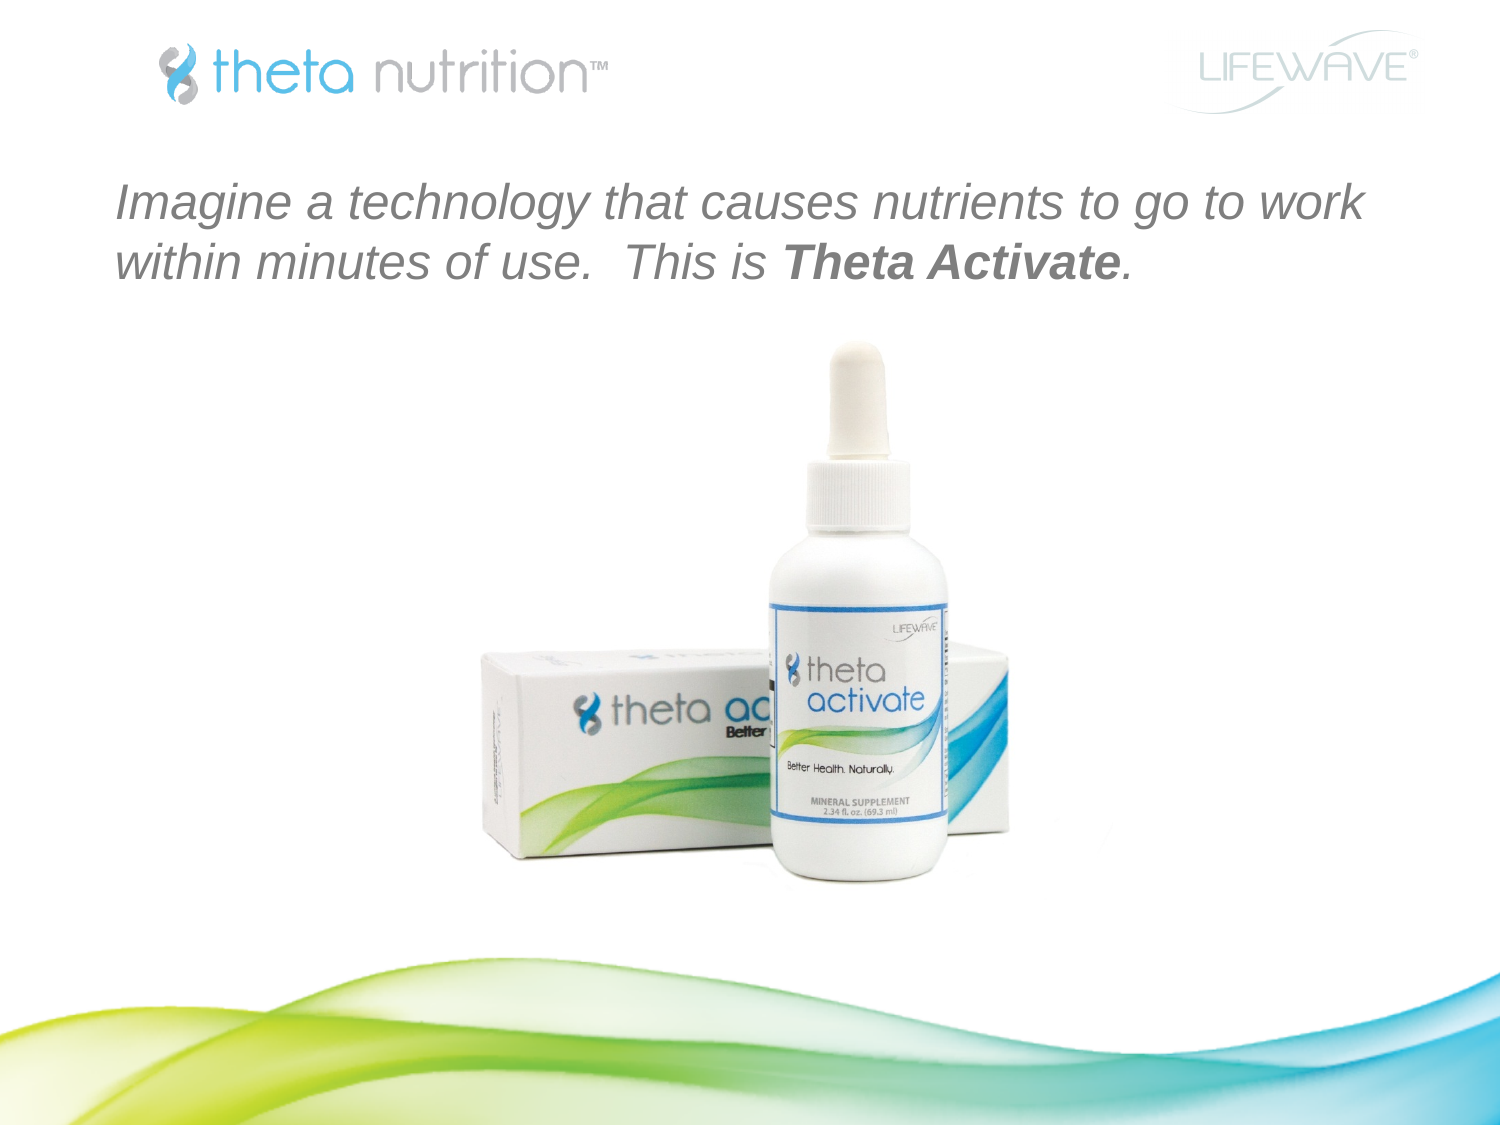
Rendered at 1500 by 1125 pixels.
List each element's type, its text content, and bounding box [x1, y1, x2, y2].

picture [1164, 30, 1425, 114]
text_box Imagine a technology that causes nutrients to go to work within minutes of use. This is Theta Activate. [99, 162, 1404, 298]
picture [159, 30, 608, 108]
picture [0, 311, 1500, 1125]
